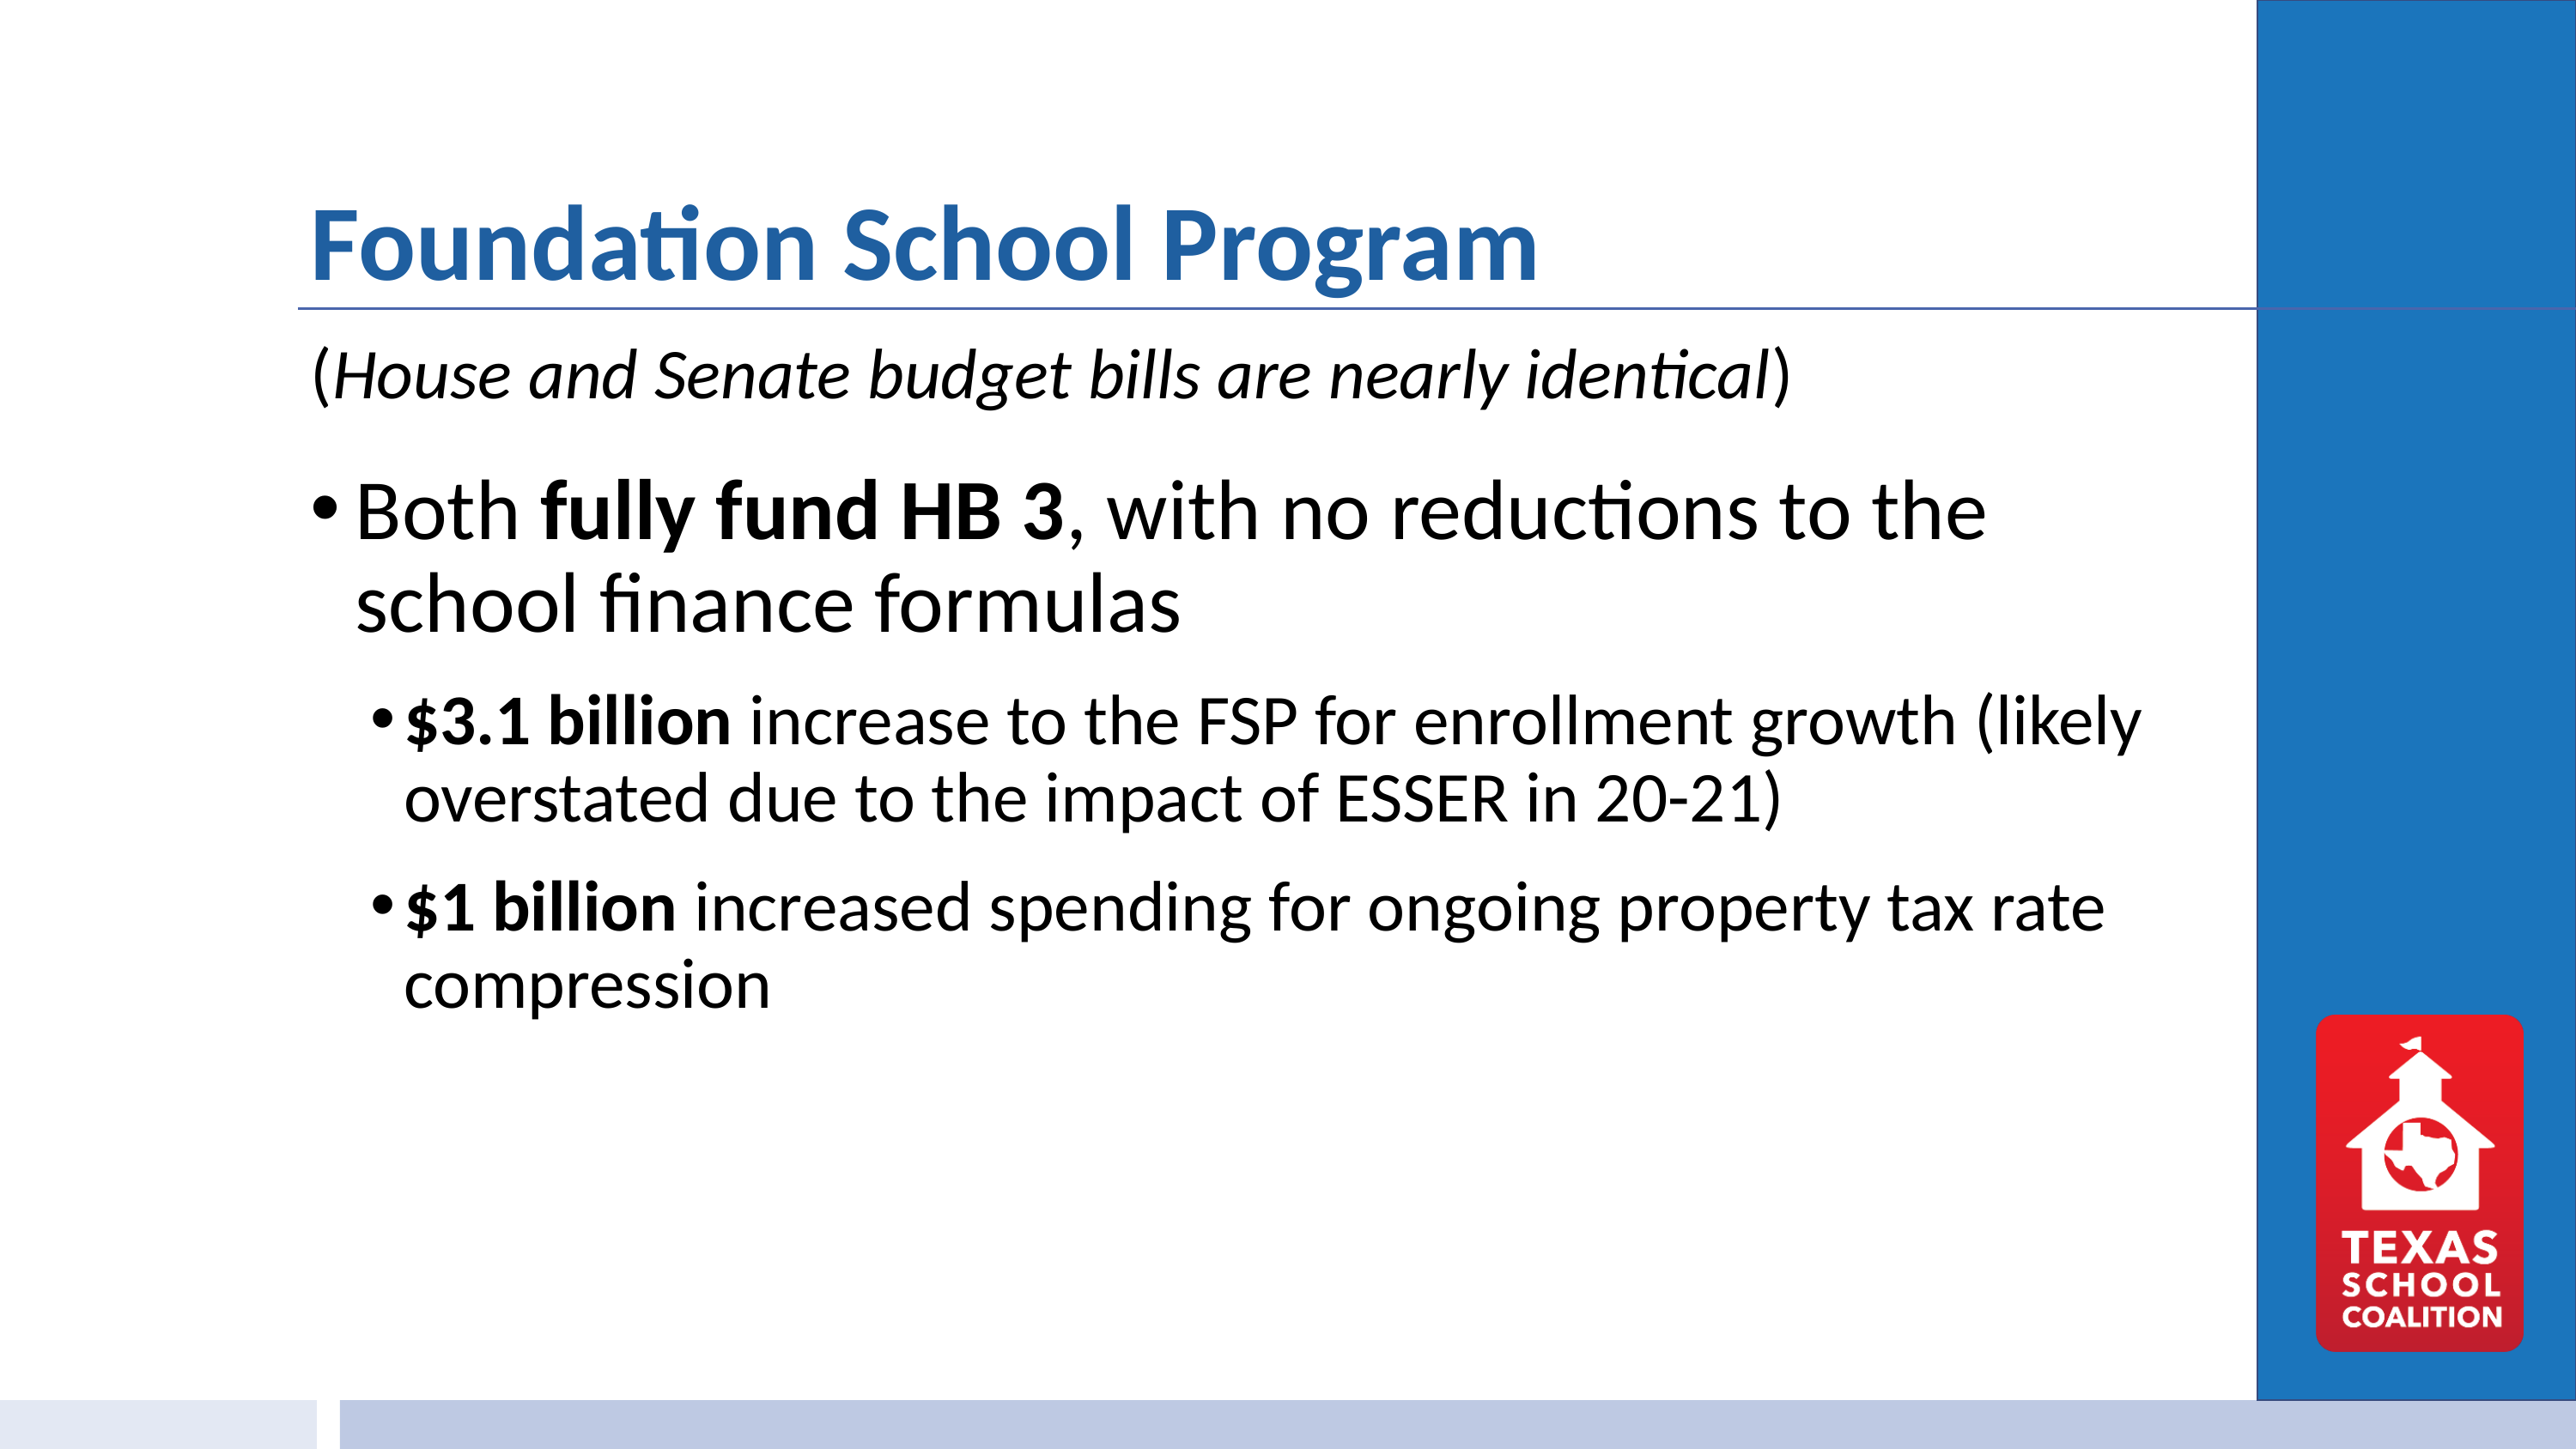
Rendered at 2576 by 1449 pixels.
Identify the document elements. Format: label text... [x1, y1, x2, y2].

title Foundation School Program [297, 58, 2258, 309]
list (House and Senate budget bills are nearly identical) Both fully fund HB 3, with no reductions to the school finance formulas $3.1 billion increase to the FSP for enrollment growth (likely overstated due to the impact of ESSER in 20-21) $1 billion increased spending for ongoing property tax rate compression [297, 330, 2223, 1307]
picture [2316, 1015, 2524, 1352]
